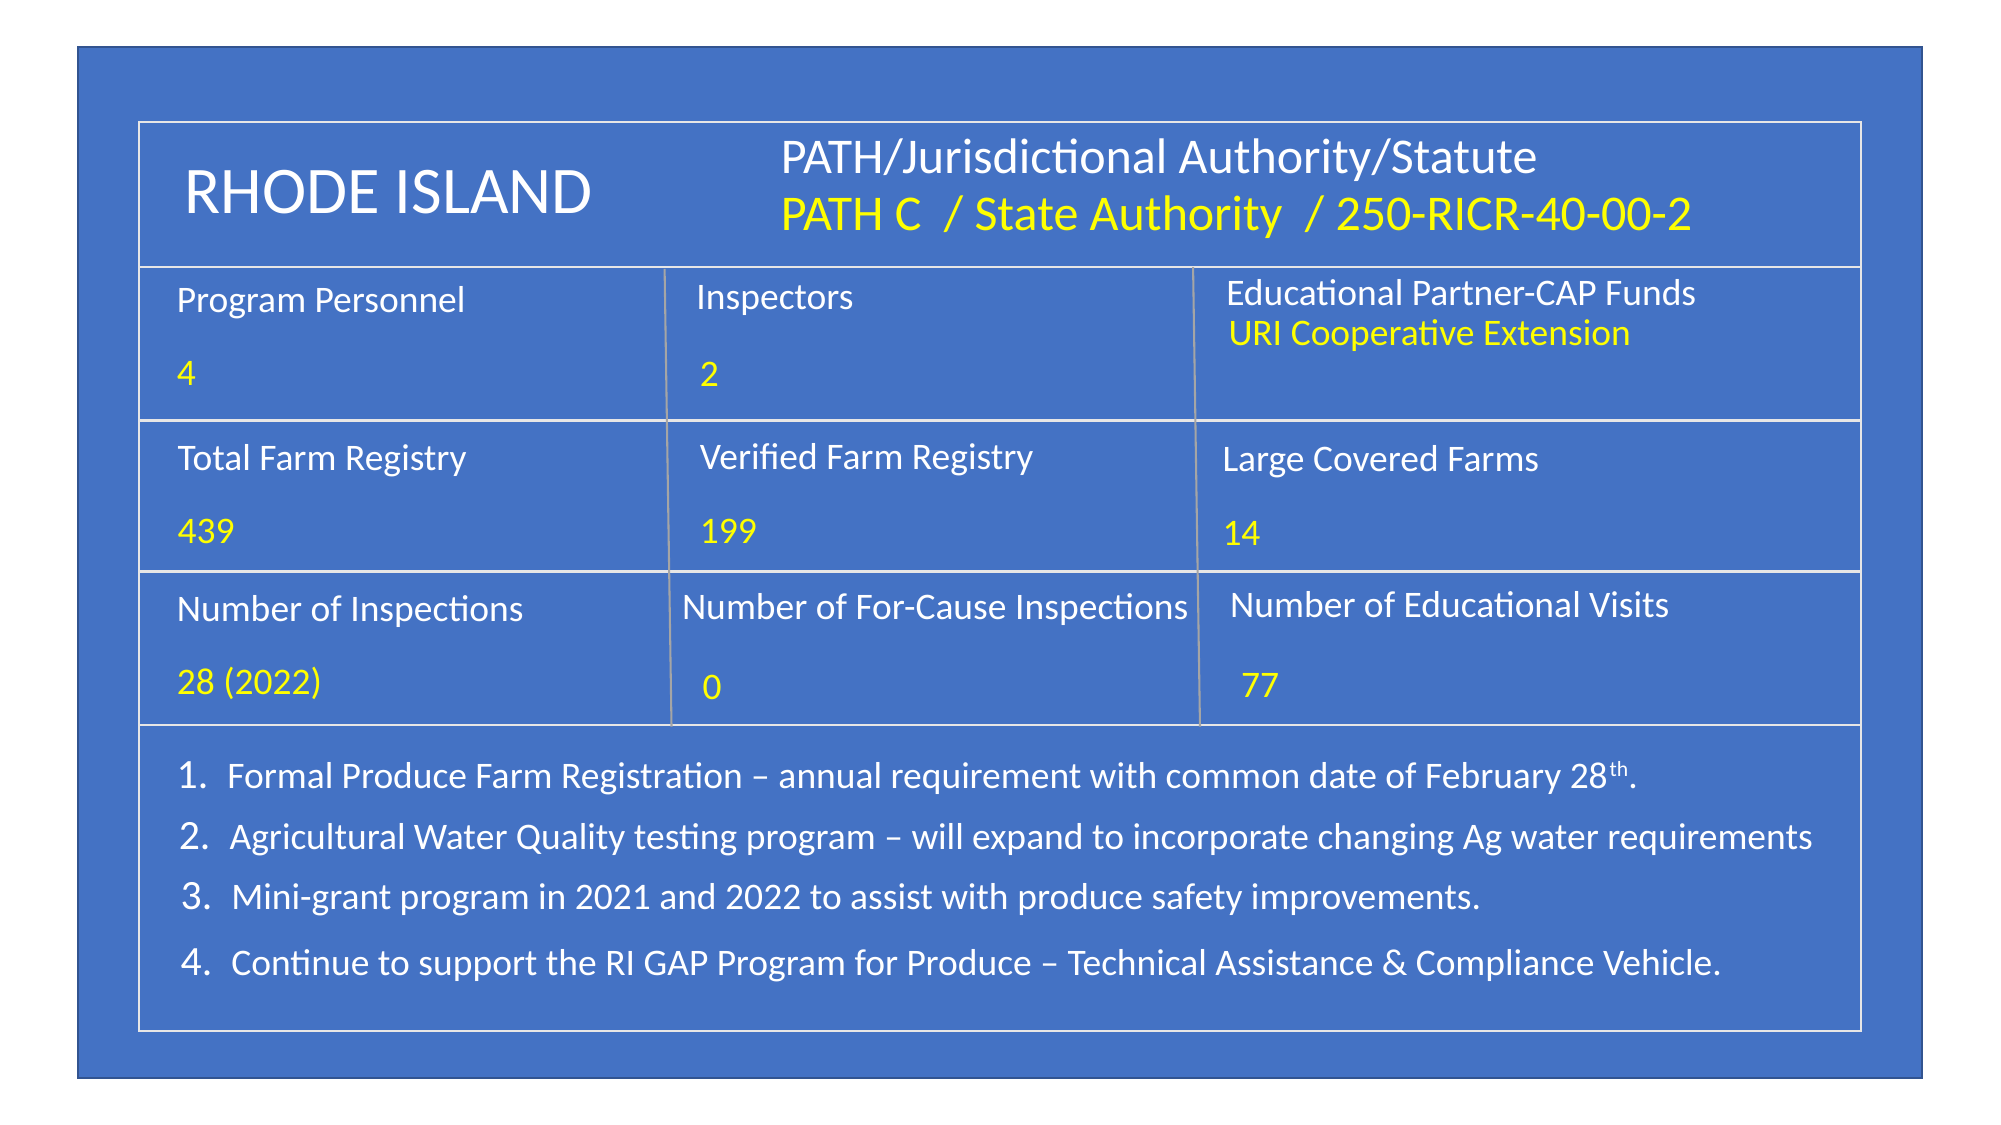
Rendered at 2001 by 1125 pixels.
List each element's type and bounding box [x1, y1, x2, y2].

text_box [77, 46, 1927, 1079]
